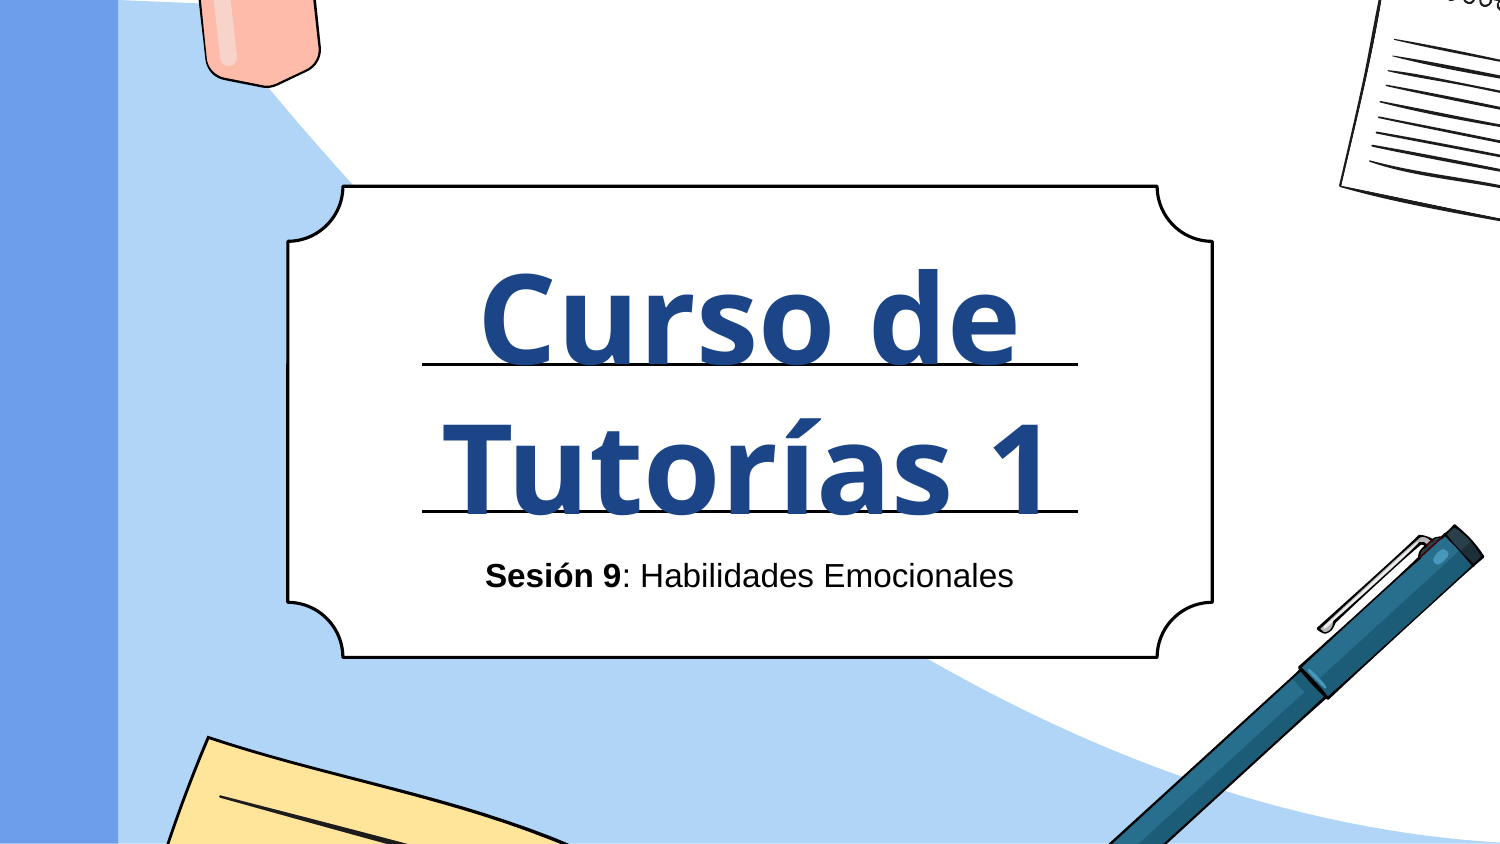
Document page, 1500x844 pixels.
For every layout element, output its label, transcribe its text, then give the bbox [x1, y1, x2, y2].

title Curso de Tutorías 1 [385, 239, 1115, 527]
subtitle Sesión 9: Habilidades Emocionales [385, 539, 1115, 598]
